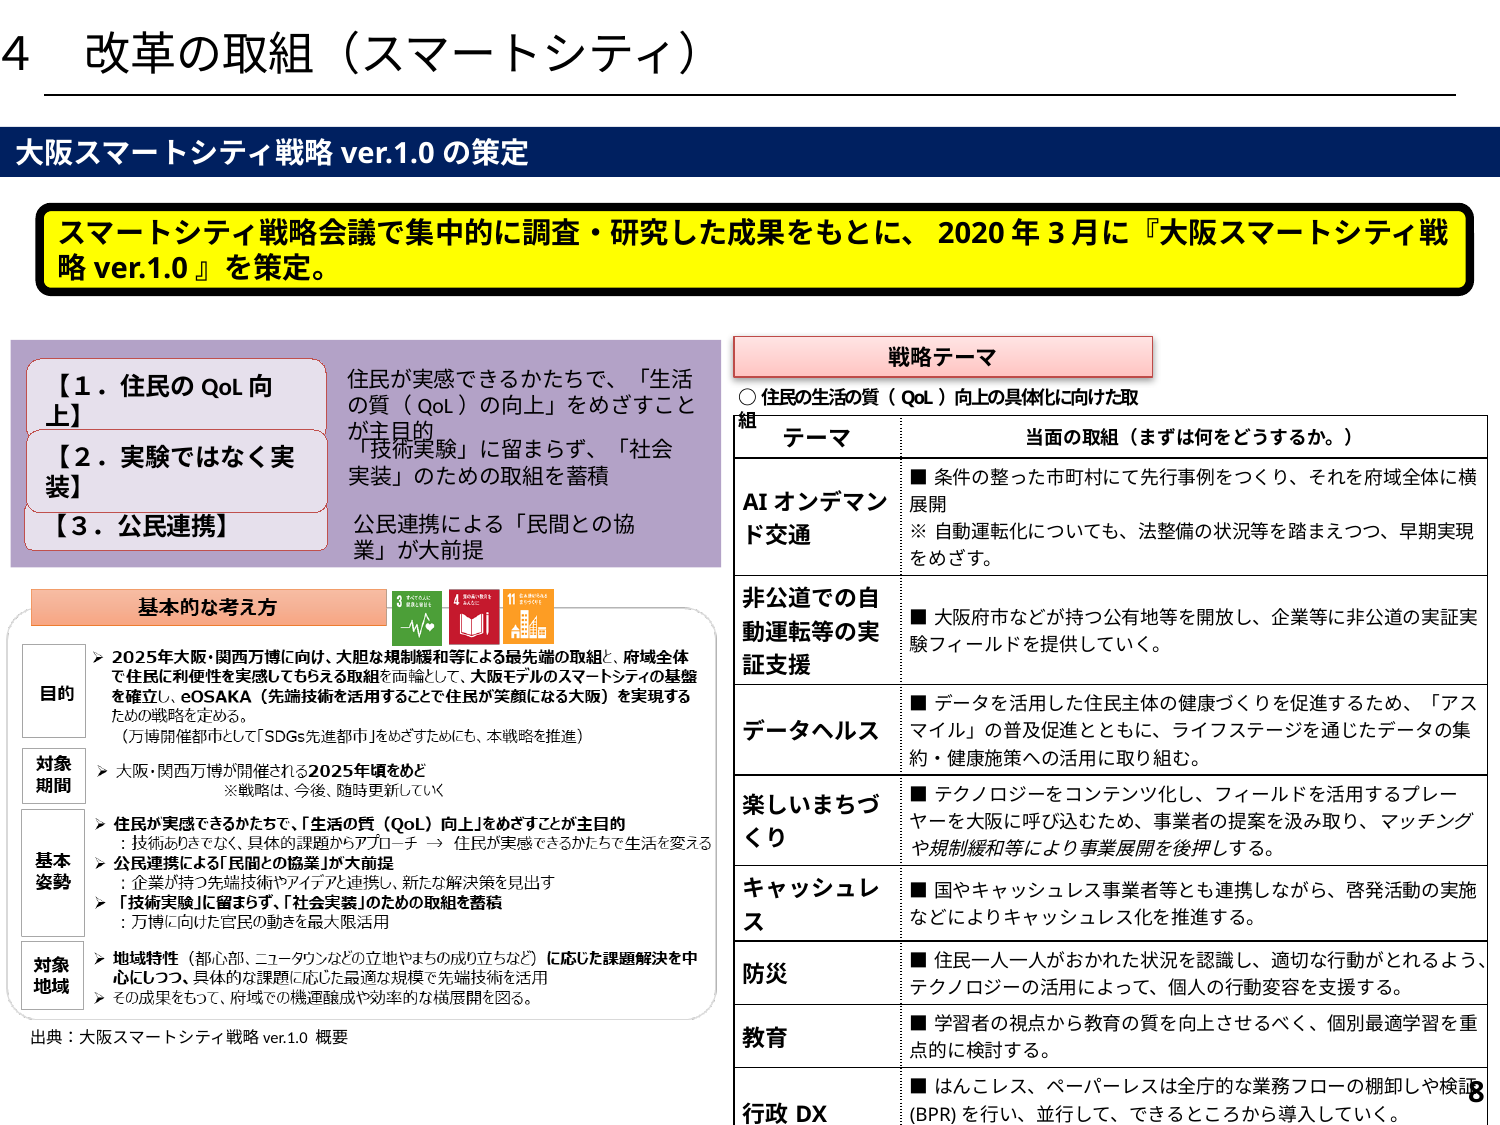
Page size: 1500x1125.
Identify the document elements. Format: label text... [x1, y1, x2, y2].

table_cell データヘルス [735, 685, 901, 774]
table_header 当面の取組（まずは何をどうするか。） [901, 416, 1487, 457]
text_box 【２．実験ではなく実装】 [26, 429, 328, 513]
text_box 【３．公民連携】 [24, 503, 328, 551]
text_box 410 [1162, 1063, 1500, 1124]
table_cell キャッシュレス [735, 866, 901, 940]
table_cell 楽しいまちづくり [735, 776, 901, 865]
table_cell 防災 [735, 942, 901, 1004]
text_box スマートシティ戦略会議で集中的に調査・研究した成果をもとに、2020年3月に『大阪スマートシティ戦略ver.1.0』を策定。 [39, 206, 1470, 292]
table_cell ■条件の整った市町村にて先行事例をつくり、それを府域全体に横展開 ※自動運転化についても、法整備の状況等を踏まえつつ、早期実現をめざす。 [901, 459, 1487, 575]
text_box 【１．住民のQoL向上】 [26, 358, 327, 435]
table_cell ■学習者の視点から教育の質を向上させるべく、個別最適学習を重点的に検討する。 [901, 1005, 1487, 1067]
text_box ○住民の生活の質（QoL）向上の具体化に向けた取組 [733, 385, 1147, 411]
text_box ４ 改革の取組（スマートシティ） [0, 17, 739, 88]
table_cell ■住民一人一人がおかれた状況を認識し、適切な行動がとれるよう、テクノロジーの活用によって、個人の行動変容を支援する。 [901, 942, 1487, 1004]
table_cell AIオンデマンド交通 [735, 459, 901, 575]
text_box 出典：大阪スマートシティ戦略ver.1.0 概要 [15, 1029, 364, 1054]
text_box 「技術実験」に留まらず、「社会実装」のための取組を蓄積 [334, 428, 703, 496]
table_cell 行政DX (３つのレス推進) [735, 1068, 901, 1125]
table_cell 非公道での自動運転等の実証支援 [735, 576, 901, 684]
table_cell ■国やキャッシュレス事業者等とも連携しながら、啓発活動の実施などによりキャッシュレス化を推進する。 [901, 866, 1487, 940]
text_box 住民が実感できるかたちで、「生活の質（QoL）の向上」をめざすことが主目的 [332, 357, 722, 452]
table_header テーマ [735, 416, 901, 457]
picture [5, 587, 722, 1020]
text_box 大阪スマートシティ戦略ver.1.0の策定 [0, 126, 1500, 177]
text_box 公民連携による「民間との協業」が大前提 [338, 503, 693, 571]
table_cell ■はんこレス、ペーパーレスは全庁的な業務フローの棚卸しや検証(BPR)を行い、並行して、できるところから導入していく。 ■キャッシュレスは、インバウンドに効果的な大規模集客施設からキャッシュレスの導入を検討する。また手数料等については、府の本庁の納付窓口で先行して実施する。 [901, 1068, 1487, 1125]
table_cell 教育 [735, 1005, 901, 1067]
table_cell ■大阪府市などが持つ公有地等を開放し、企業等に非公道の実証実験フィールドを提供していく。 [901, 576, 1487, 684]
table_cell ■データを活用した住民主体の健康づくりを促進するため、「アスマイル」の普及促進とともに、ライフステージを通じたデータの集約・健康施策への活用に取り組む。 [901, 685, 1487, 774]
text_box [9, 338, 723, 569]
table_cell ■テクノロジーをコンテンツ化し、フィールドを活用するプレーヤーを大阪に呼び込むため、事業者の提案を汲み取り、マッチングや規制緩和等により事業展開を後押しする。 [901, 776, 1487, 865]
text_box 戦略テーマ [733, 336, 1153, 378]
